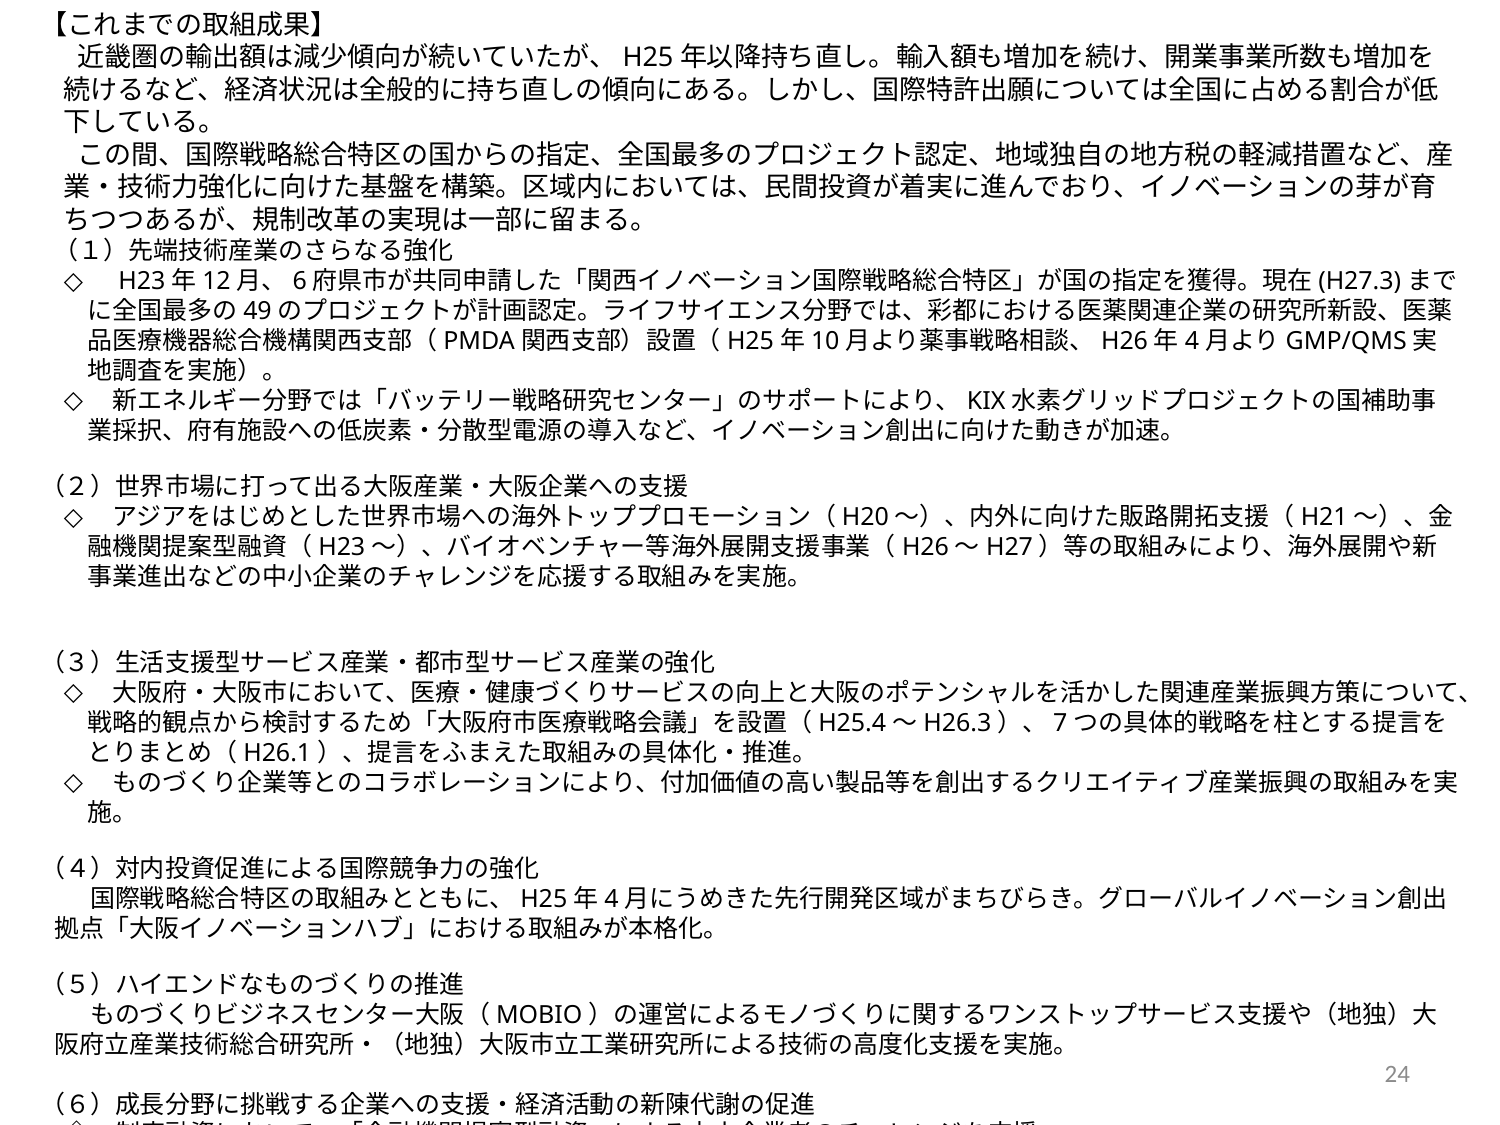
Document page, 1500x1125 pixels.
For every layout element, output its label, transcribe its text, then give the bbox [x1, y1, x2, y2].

slide_number 24 [1074, 1042, 1425, 1103]
text_box 【これまでの取組成果】 近畿圏の輸出額は減少傾向が続いていたが、H25年以降持ち直し。輸入額も増加を続け、開業事業所数も増加を続けるなど、経済状況は全般的に持ち直しの傾向にある。しかし、国際特許出願については全国に占める割合が低下している。 この間、国際戦略総合特区の国からの指定、全国最多のプロジェクト認定、地域独自の地方税の軽減措置など、産業・技術力強化に向けた基盤を構築。区域内においては、民間投資が着実に進んでおり、イノベーションの芽が育ちつつあるが、規制改革の実現は一部に留まる。 （１）先端技術産業のさらなる強化 H23年12月、6府県市が共同申請した「関西イノベーション国際戦略総合特区」が国の指定を獲得。現在(H27.3)までに全国最多の49のプロジェクトが計画認定。ライフサイエンス分野では、彩都における医薬関連企業の研究所新設、医薬品医療機器総合機構関西支部（PMDA関西支部）設置（H25年10月より薬事戦略相談、H26年4月よりGMP/QMS実地調査を実施）。 新エネルギー分野では「バッテリー戦略研究センター」のサポートにより、KIX水素グリッドプロジェクトの国補助事業採択、府有施設への低炭素・分散型電源の導入など、イノベーション創出に向けた動きが加速。 （２）世界市場に打って出る大阪産業・大阪企業への支援 アジアをはじめとした世界市場への海外トッププロモーション（H20～）、内外に向けた販路開拓支援（H21～）、金融機関提案型融資（H23～）、バイオベンチャー等海外展開支援事業（H26～H27）等の取組みにより、海外展開や新事業進出などの中小企業のチャレンジを応援する取組みを実施。 （３）生活支援型サービス産業・都市型サービス産業の強化 大阪府・大阪市において、医療・健康づくりサービスの向上と大阪のポテンシャルを活かした関連産業振興方策について、戦略的観点から検討するため「大阪府市医療戦略会議」を設置（H25.4～H26.3）、7つの具体的戦略を柱とする提言をとりまとめ（H26.1）、提言をふまえた取組みの具体化・推進。 ものづくり企業等とのコラボレーションにより、付加価値の高い製品等を創出するクリエイティブ産業振興の取組みを実施。 （４）対内投資促進による国際競争力の強化 国際戦略総合特区の取組みとともに、H25年4月にうめきた先行開発区域がまちびらき。グローバルイノベーション創出拠点「大阪イノベーションハブ」における取組みが本格化。 （５）ハイエンドなものづくりの推進 ものづくりビジネスセンター大阪（MOBIO）の運営によるモノづくりに関するワンストップサービス支援や（地独）大阪府立産業技術総合研究所・（地独）大阪市立工業研究所による技術の高度化支援を実施。 （６）成長分野に挑戦する企業への支援・経済活動の新陳代謝の促進 ◇ 制度融資において、「金融機関提案型融資」による中小企業者のチャレンジを応援。 ◇ 新エネルギー産業分野など成長分野への中小企業の参入促進施策を展開。 [25, 0, 1475, 1125]
